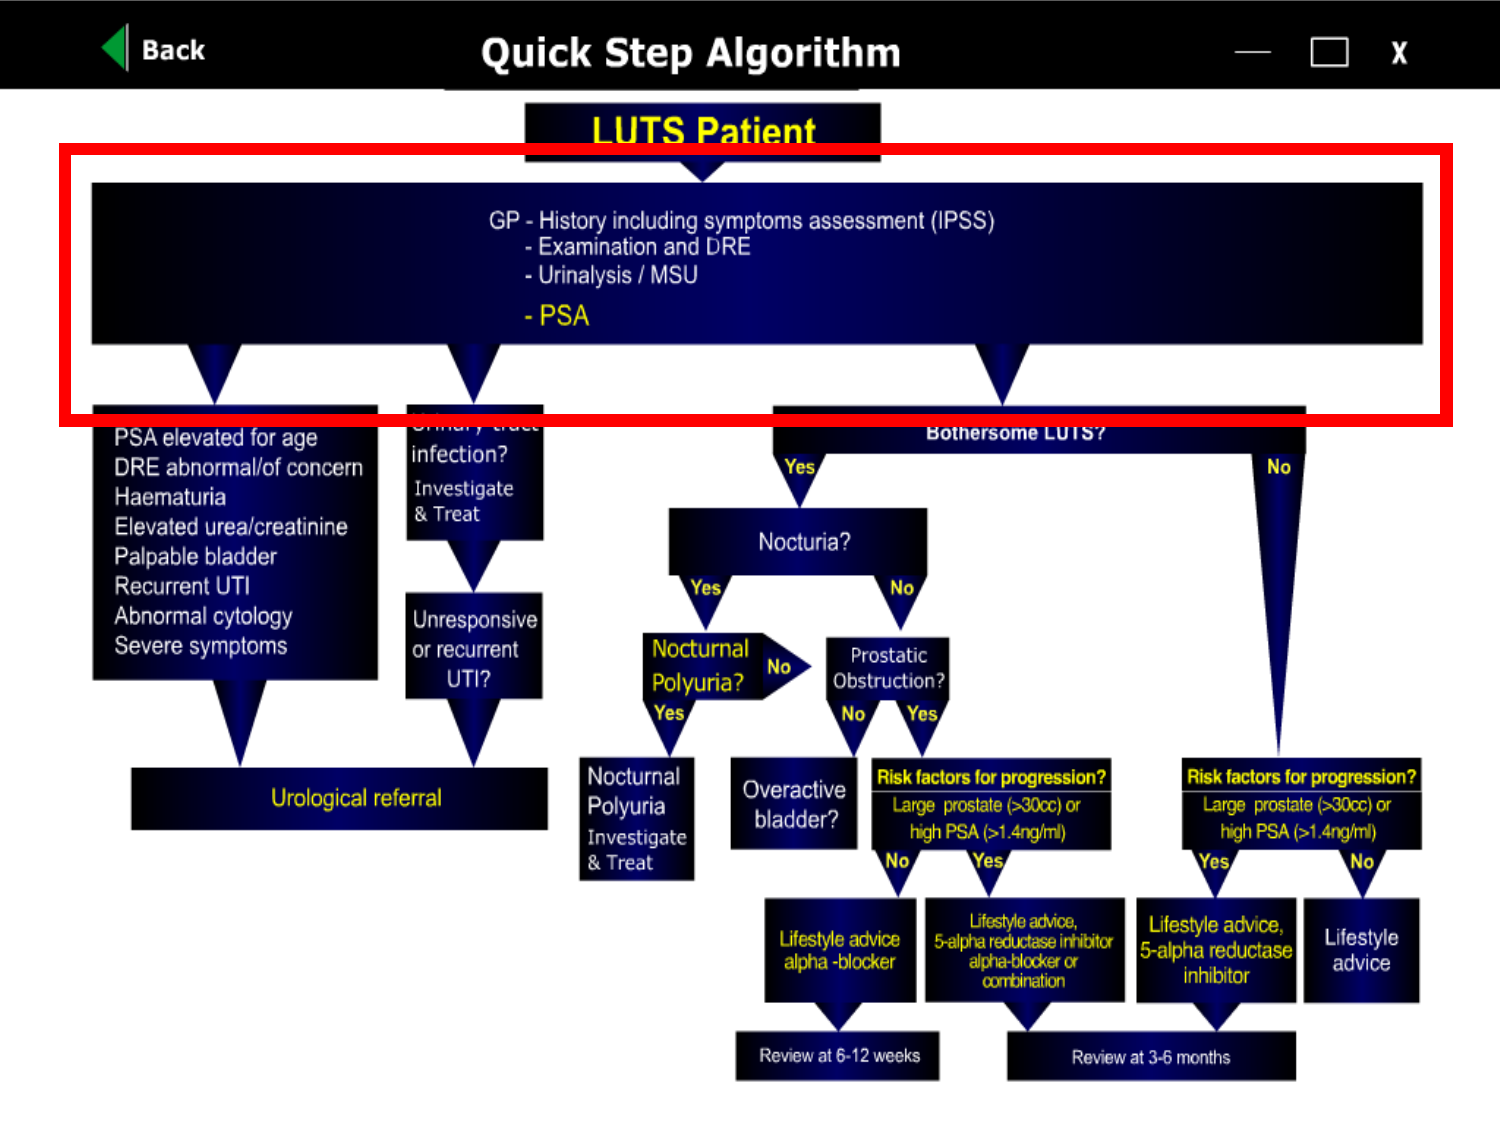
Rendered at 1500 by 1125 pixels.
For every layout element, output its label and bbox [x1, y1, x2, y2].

list [0, 0, 1500, 1125]
